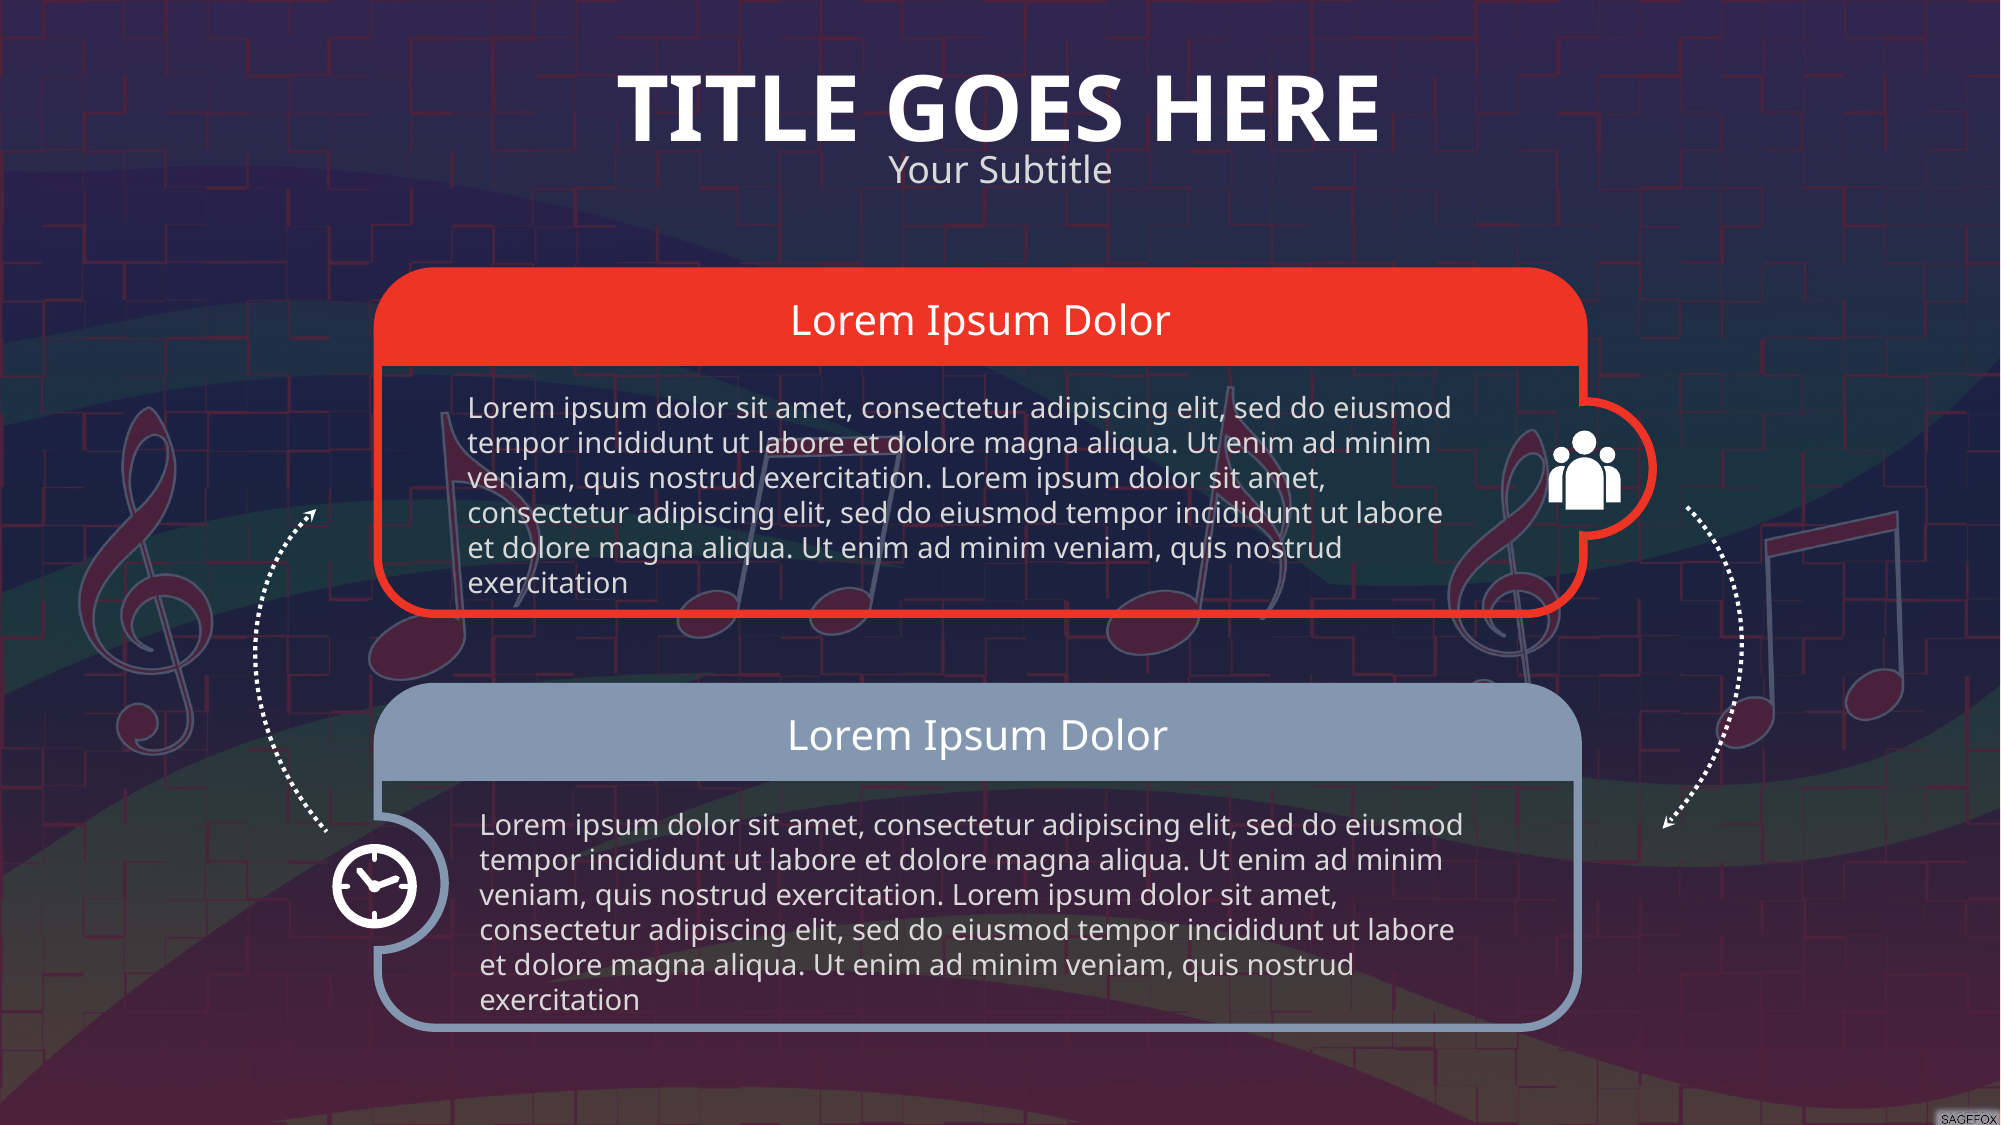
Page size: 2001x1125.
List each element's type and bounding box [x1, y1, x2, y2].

text_box [377, 271, 1653, 614]
picture [1938, 1114, 1999, 1125]
text_box [1514, 506, 1743, 829]
text_box [254, 509, 475, 832]
text_box [332, 843, 417, 929]
text_box [377, 686, 1578, 1028]
text_box [548, 42, 1452, 199]
